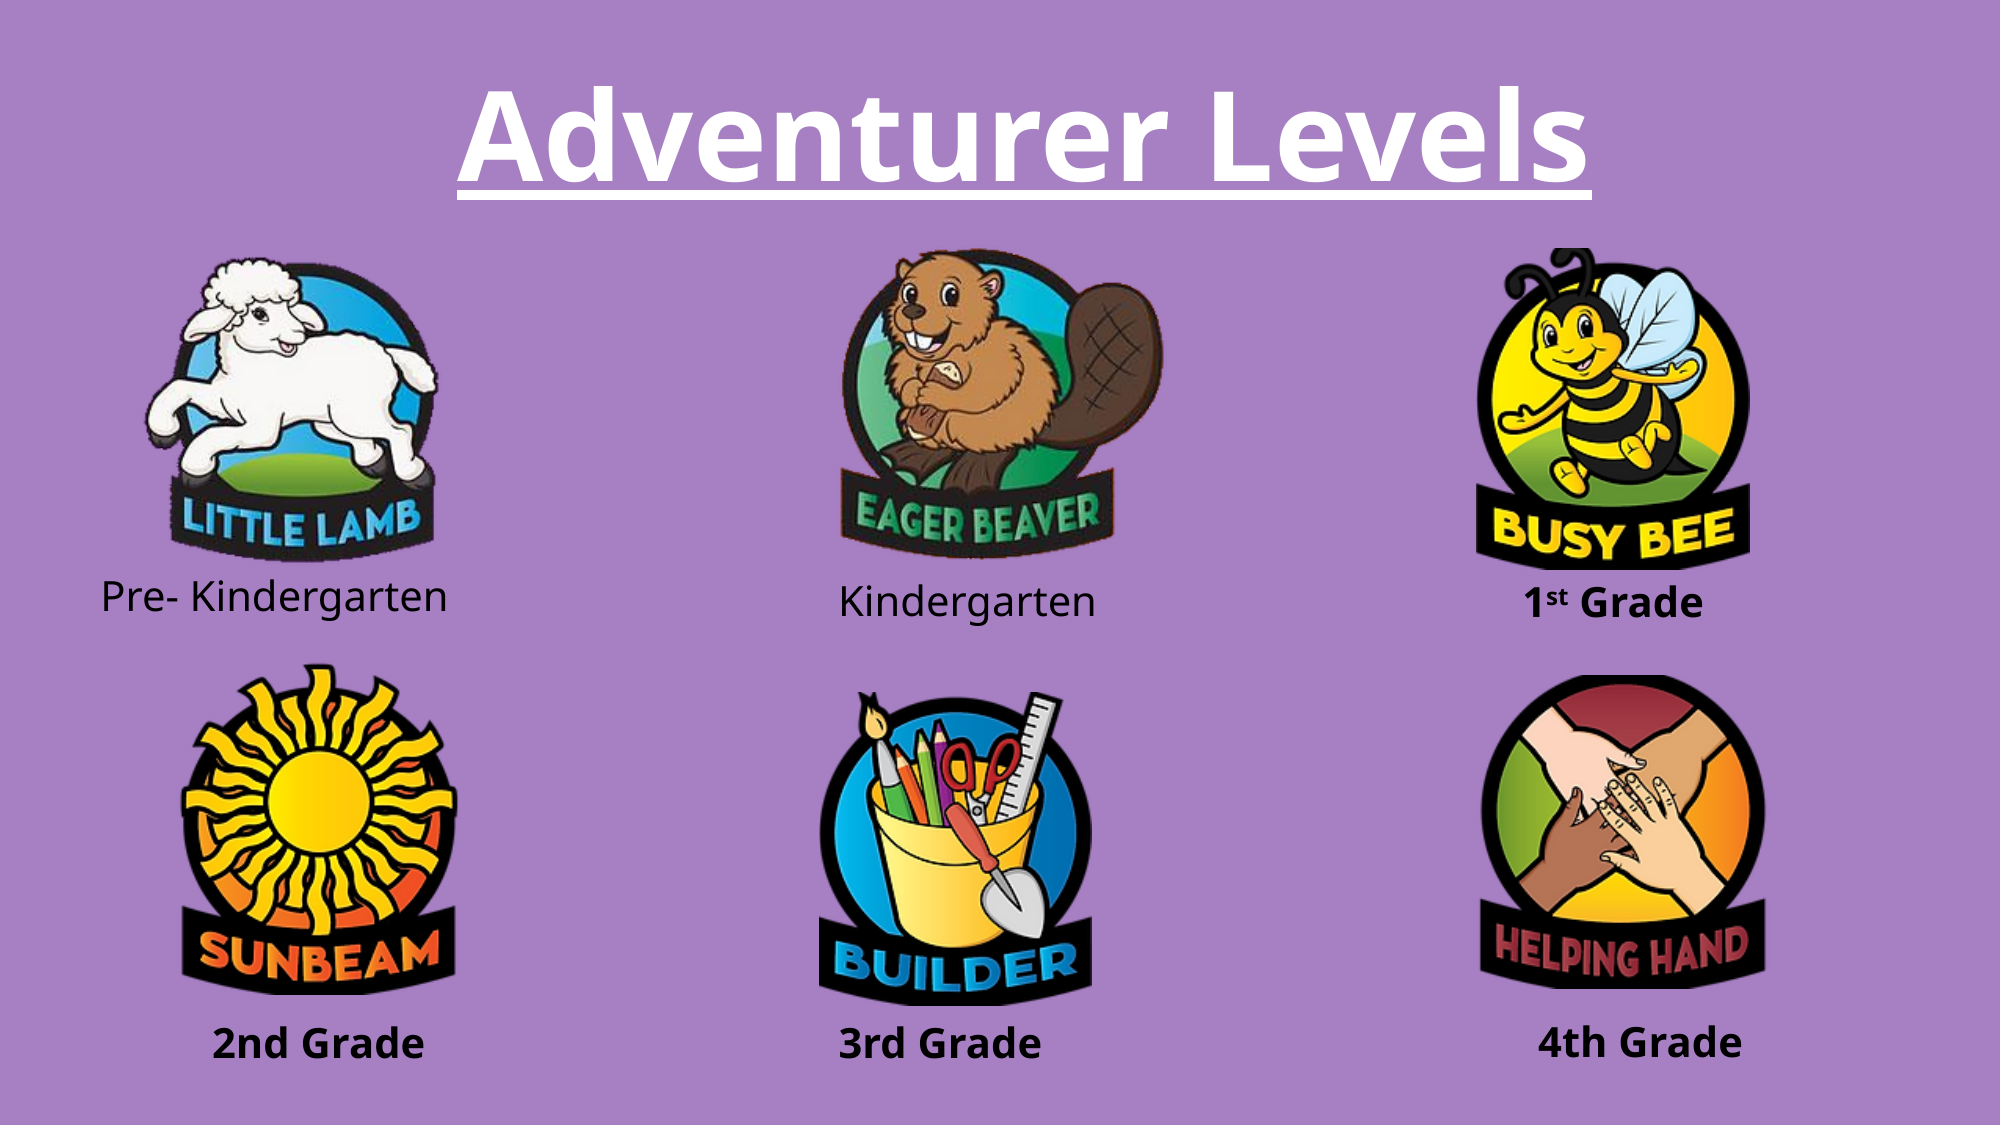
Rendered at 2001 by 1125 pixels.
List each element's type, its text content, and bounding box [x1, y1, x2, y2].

title Adventurer Levels [137, 59, 1912, 222]
picture [1476, 248, 1750, 570]
list 1st Grade [1324, 533, 1902, 635]
picture [819, 233, 1181, 585]
text_box 3rd Grade [651, 974, 1230, 1075]
text_box 4th Grade [1351, 973, 1930, 1074]
picture [171, 657, 467, 995]
picture [114, 239, 467, 592]
list [615, 103, 1139, 201]
text_box Pre- Kindergarten [85, 562, 530, 628]
picture [819, 692, 1092, 1006]
text_box 2nd Grade [30, 973, 608, 1075]
text_box Kindergarten [823, 585, 1157, 633]
picture [1476, 675, 1771, 989]
